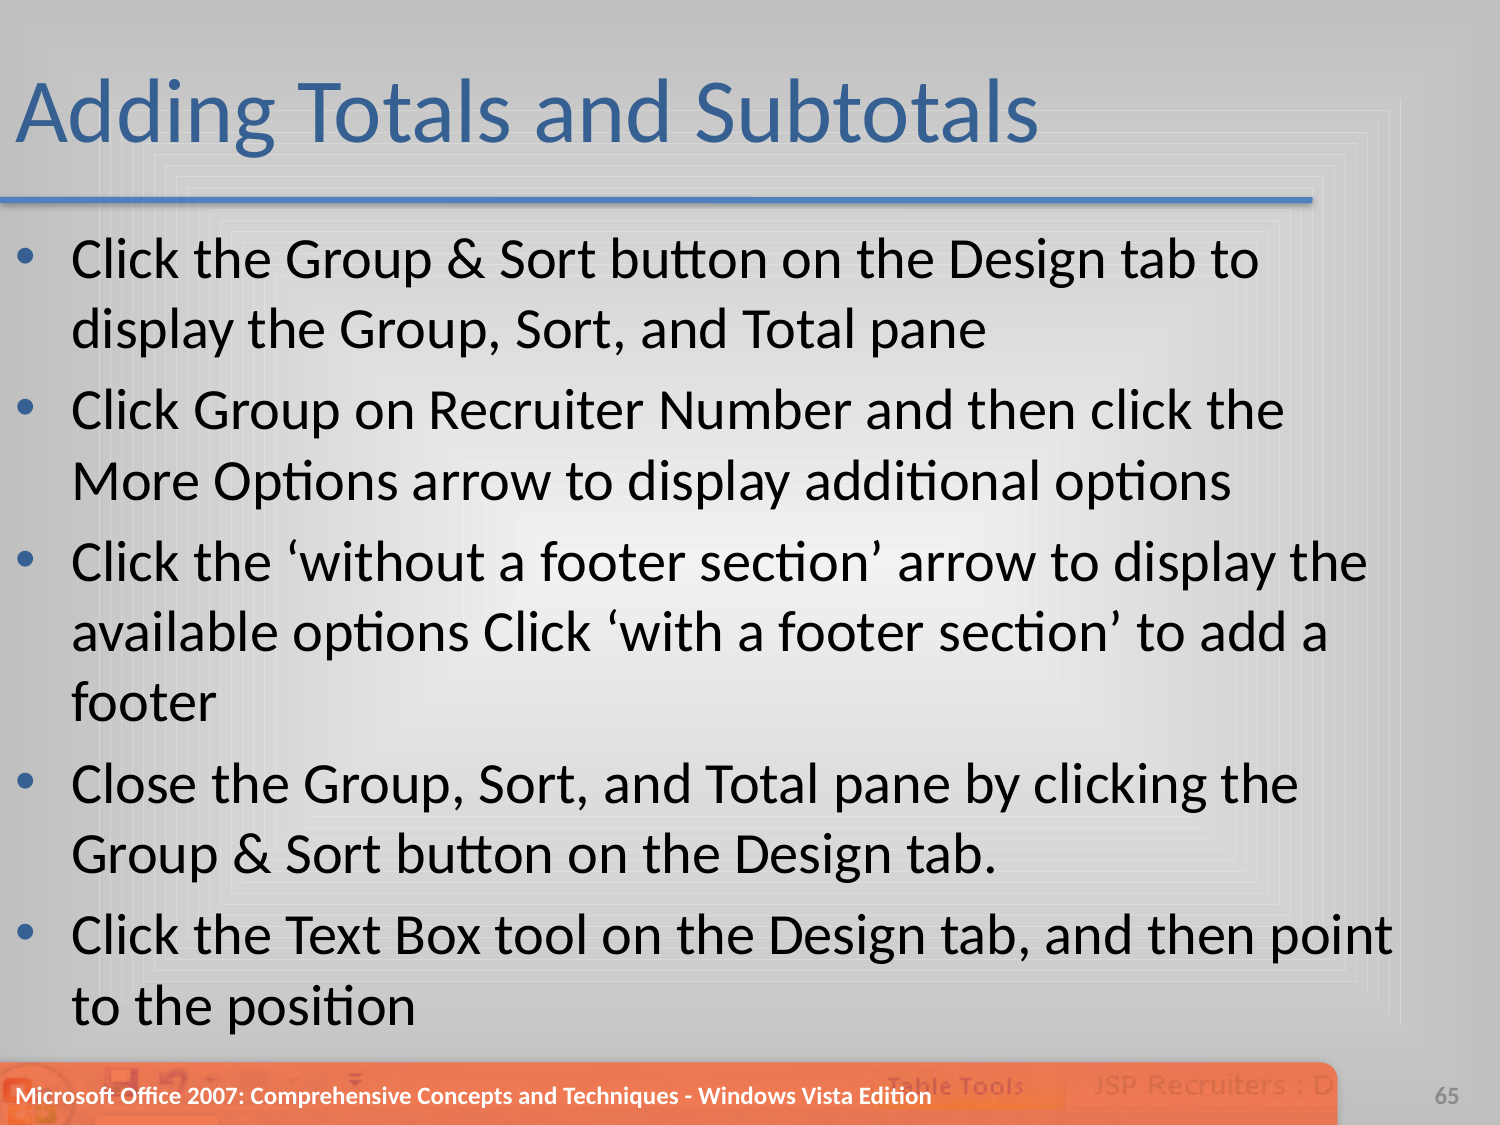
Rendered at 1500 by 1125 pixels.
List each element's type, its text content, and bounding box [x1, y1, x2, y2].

list Click the Group & Sort button on the Design tab to display the Group, Sort, and Total pane Click Group on Recruiter Number and then click the More Options arrow to display additional options Click the ‘without a footer section’ arrow to display the available options Click ‘with a footer section’ to add a footer Close the Group, Sort, and Total pane by clicking the Group & Sort button on the Design tab. Click the Text Box tool on the Design tab, and then point to the position [0, 212, 1426, 1006]
picture [0, 1062, 1338, 1125]
footer Microsoft Office 2007: Comprehensive Concepts and Techniques - Windows Vista Edition [0, 1065, 1300, 1125]
slide_number 65 [1387, 1065, 1475, 1125]
title Adding Totals and Subtotals [0, 12, 1426, 201]
